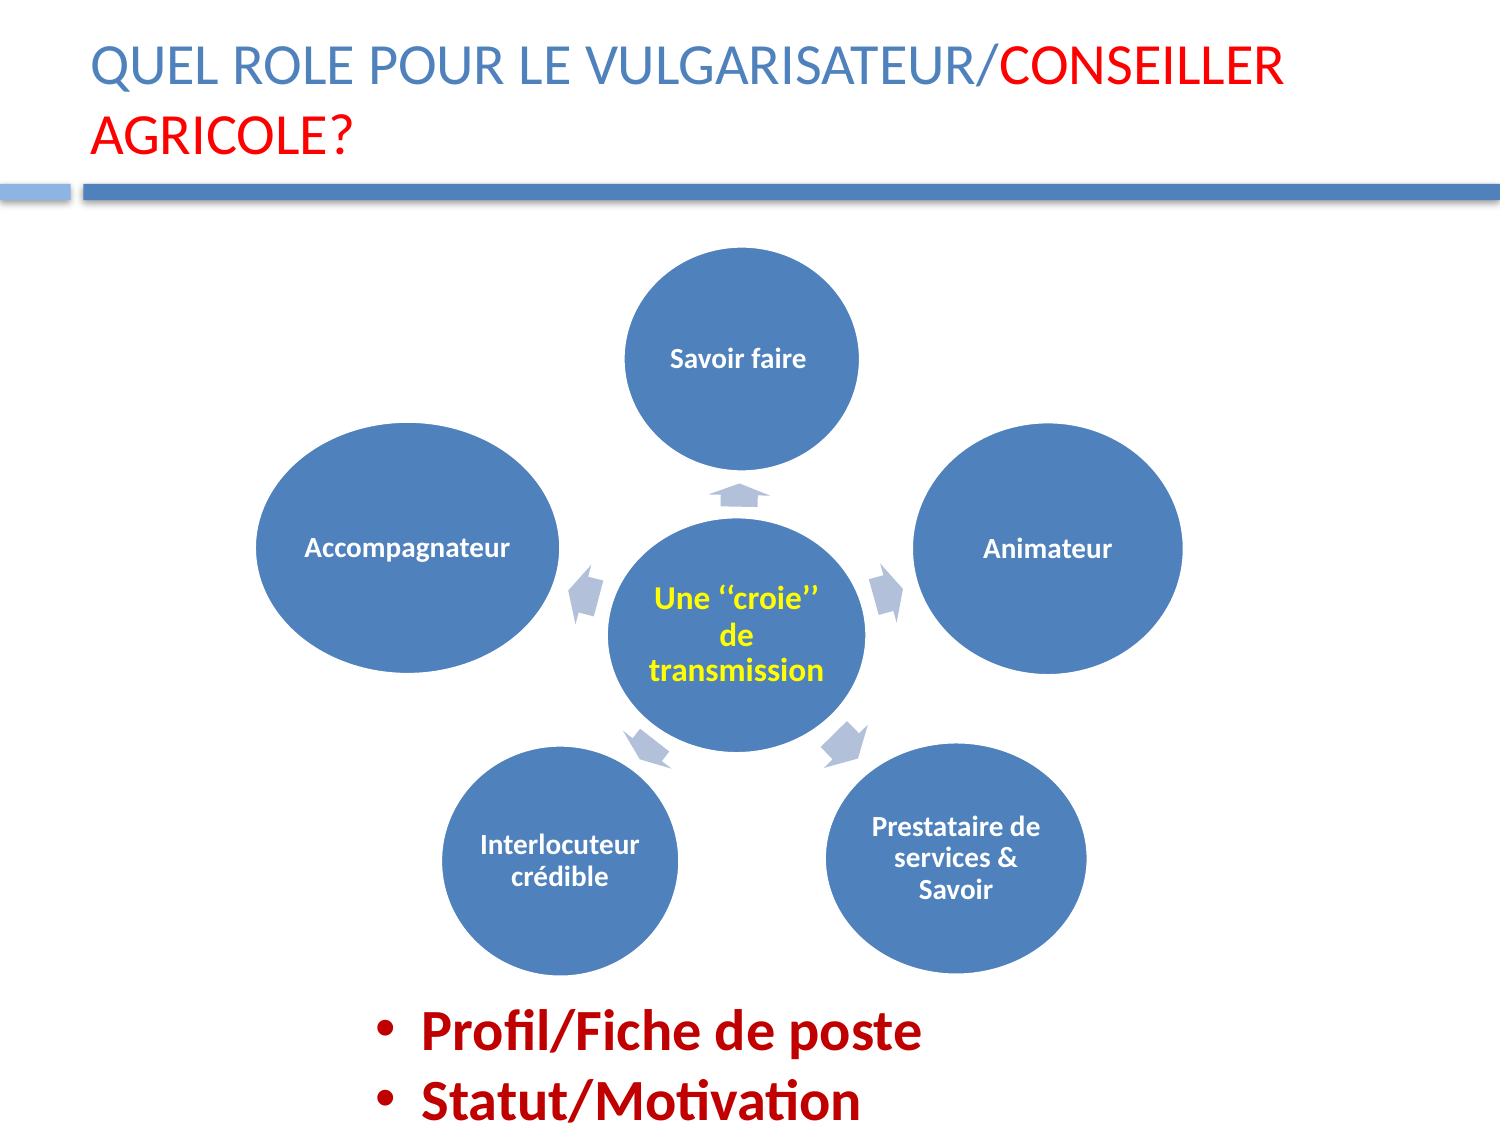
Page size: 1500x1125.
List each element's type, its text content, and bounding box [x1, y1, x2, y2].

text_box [206, 243, 1251, 978]
title QUEL ROLE POUR LE VULGARISATEUR/CONSEILLER AGRICOLE? [74, 18, 1426, 173]
text_box Profil/Fiche de poste Statut/Motivation [360, 986, 975, 1125]
